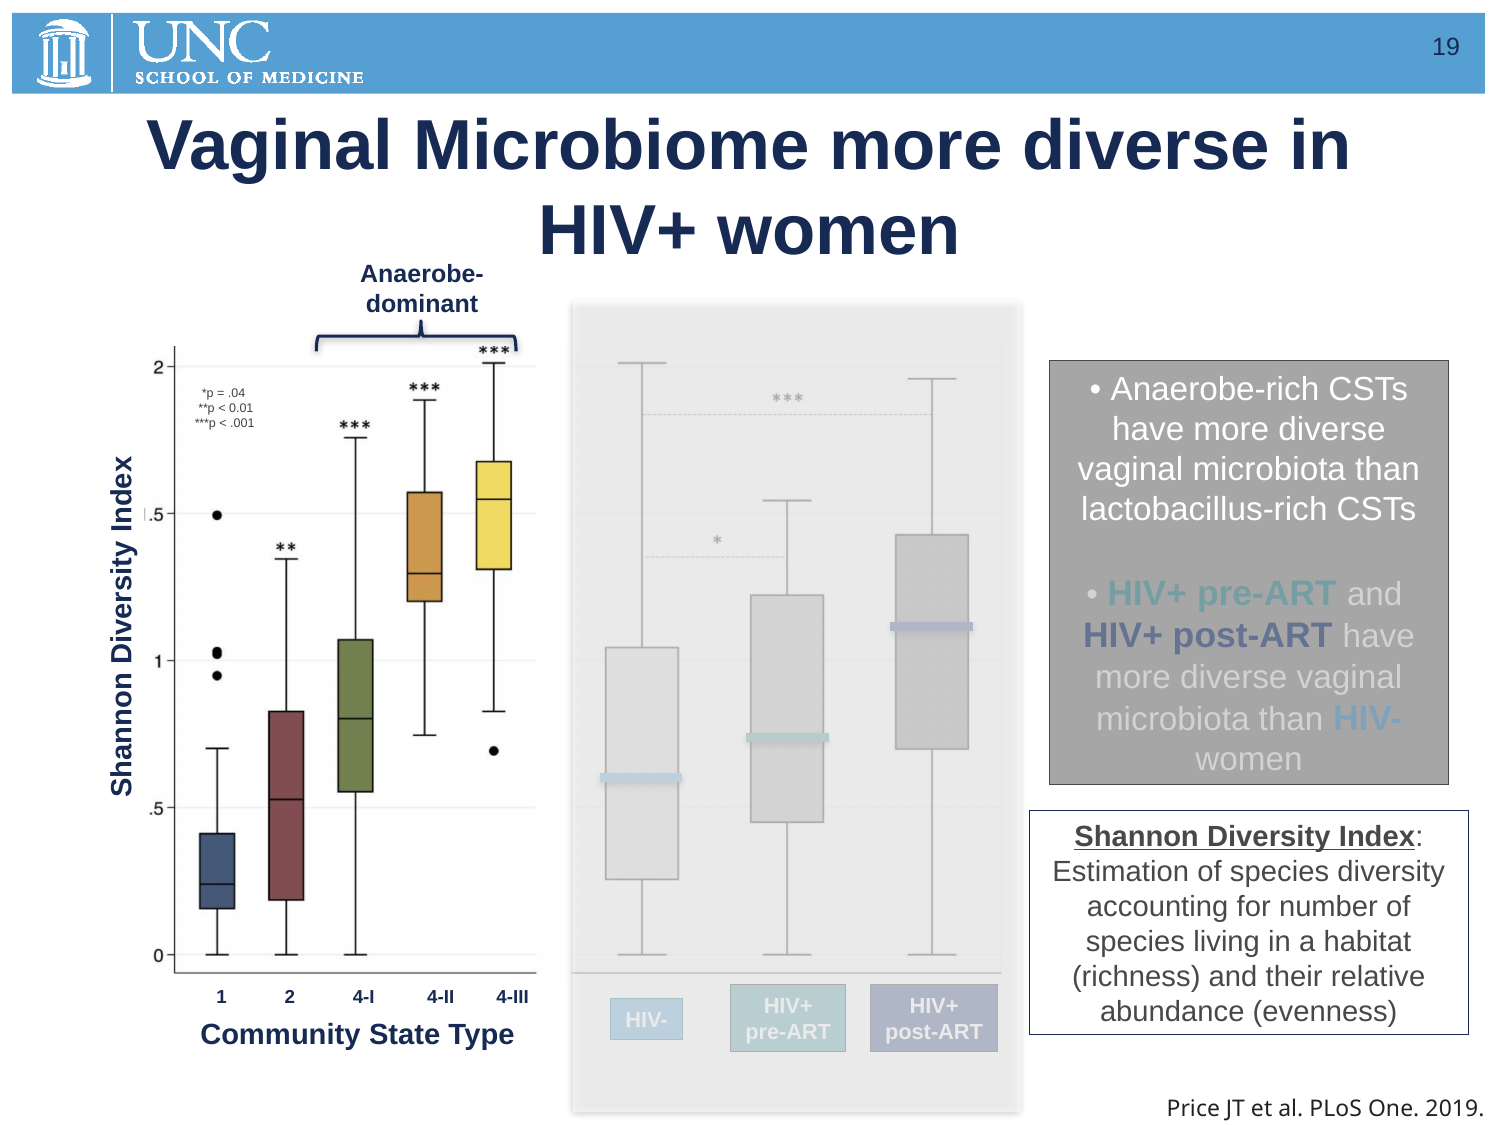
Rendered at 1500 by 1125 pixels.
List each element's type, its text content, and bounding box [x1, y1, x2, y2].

text_box Shannon Diversity Index: Estimation of species diversity accounting for number of species living in a habitat (richness) and their relative abundance (evenness) [1029, 810, 1469, 1035]
text_box [572, 299, 1021, 1113]
text_box 1 2 4-I 4-II 4-III [201, 988, 545, 1015]
text_box 19 [1125, 23, 1475, 102]
text_box Community State Type [185, 1007, 530, 1058]
text_box [1070, 562, 1425, 773]
text_box • Anaerobe-rich CSTs have more diverse vaginal microbiota than lactobacillus-rich CSTs • HIV+ pre-ART and HIV+ post-ART have more diverse vaginal microbiota than HIV- women [1049, 360, 1449, 785]
picture [133, 346, 1003, 980]
picture [37, 14, 363, 92]
title Vaginal Microbiome more diverse in HIV+ women [74, 129, 1426, 238]
text_box Price JT et al. PLoS One. 2019. [749, 1086, 1500, 1125]
text_box Shannon Diversity Index [94, 441, 128, 813]
text_box [314, 325, 518, 345]
text_box Anaerobe- dominant [345, 249, 499, 325]
